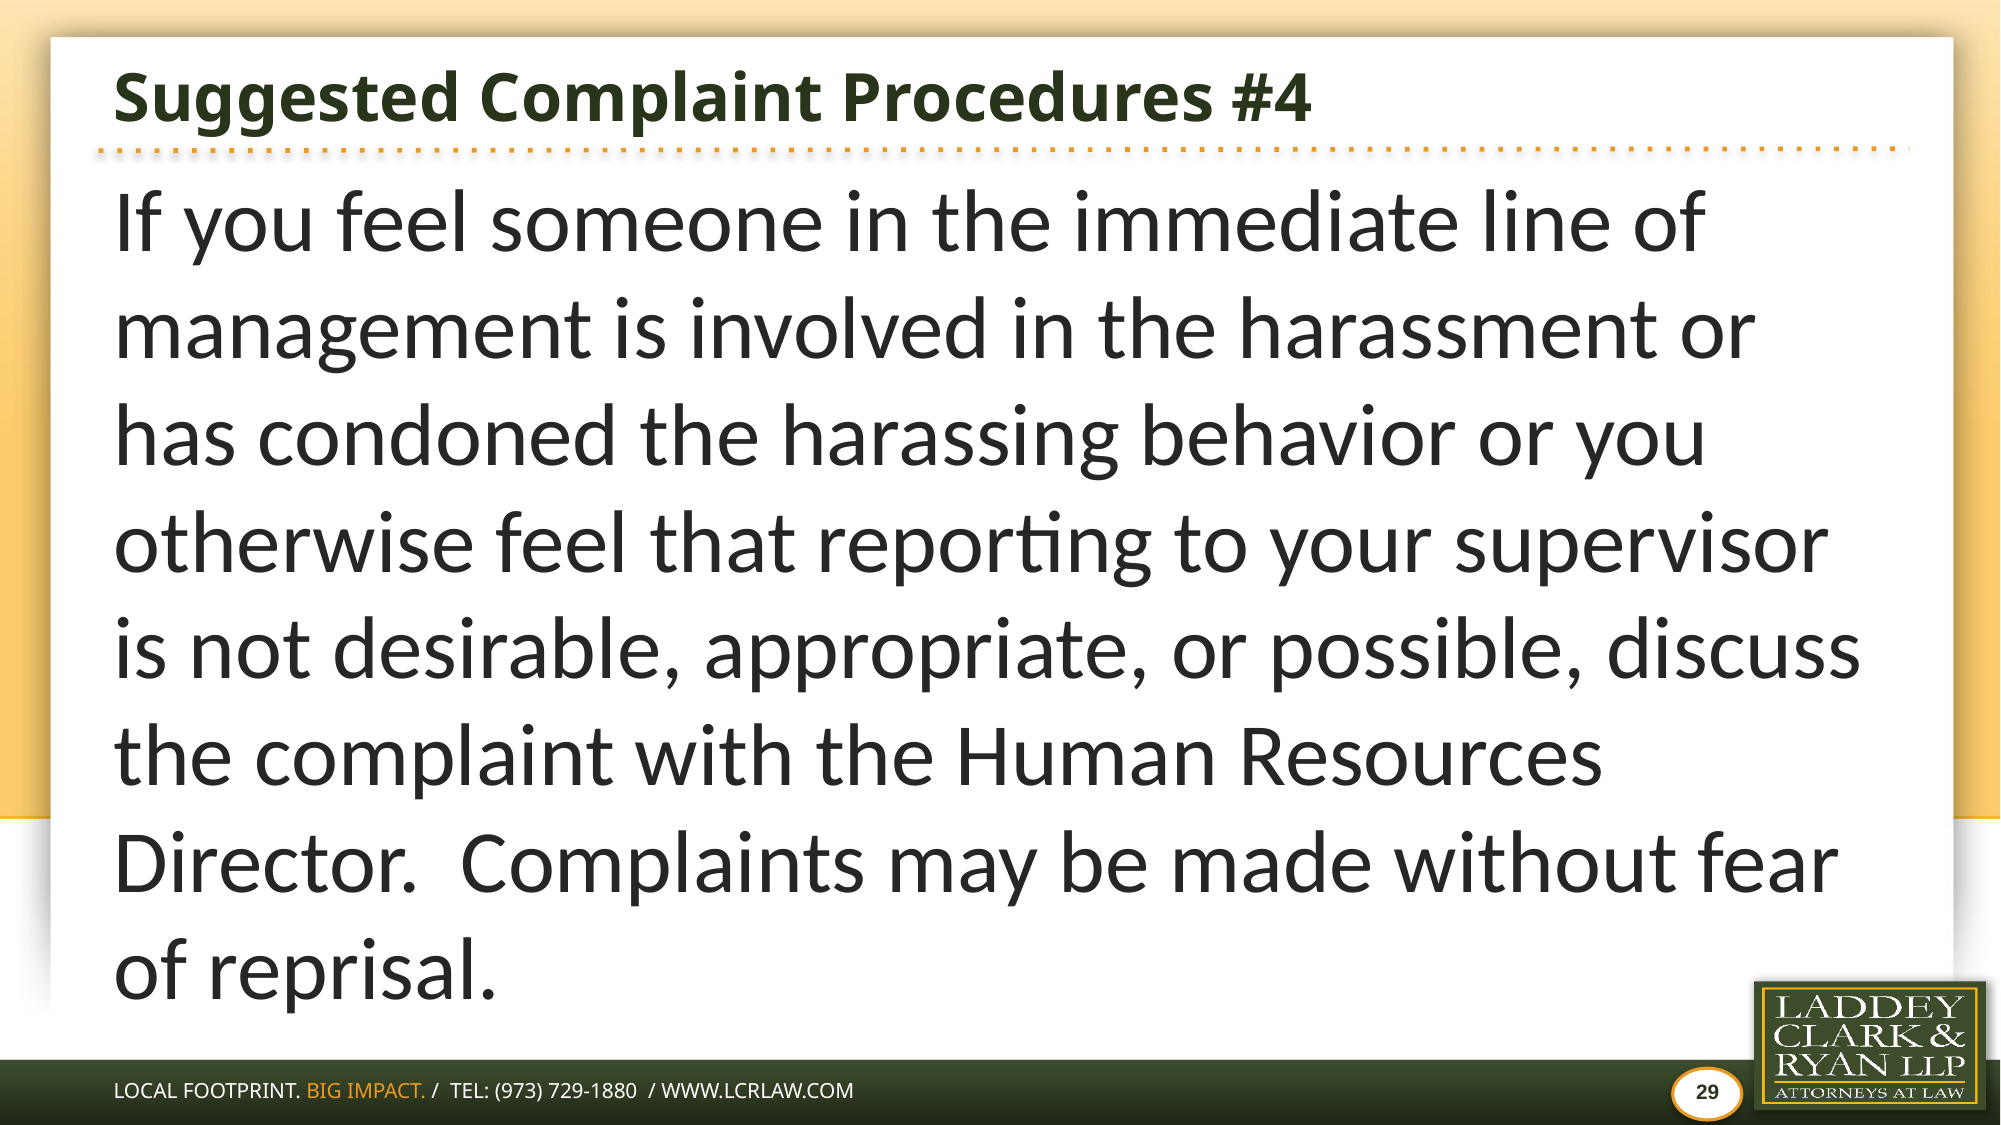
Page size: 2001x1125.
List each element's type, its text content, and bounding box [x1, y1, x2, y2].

list If you feel someone in the immediate line of management is involved in the harassment or has condoned the harassing behavior or you otherwise feel that reporting to your supervisor is not desirable, appropriate, or possible, discuss the complaint with the Human Resources Director. Complaints may be made without fear of reprisal. [98, 155, 1910, 1031]
title Suggested Complaint Procedures #4 [98, 47, 1910, 147]
picture [0, 0, 2001, 1125]
